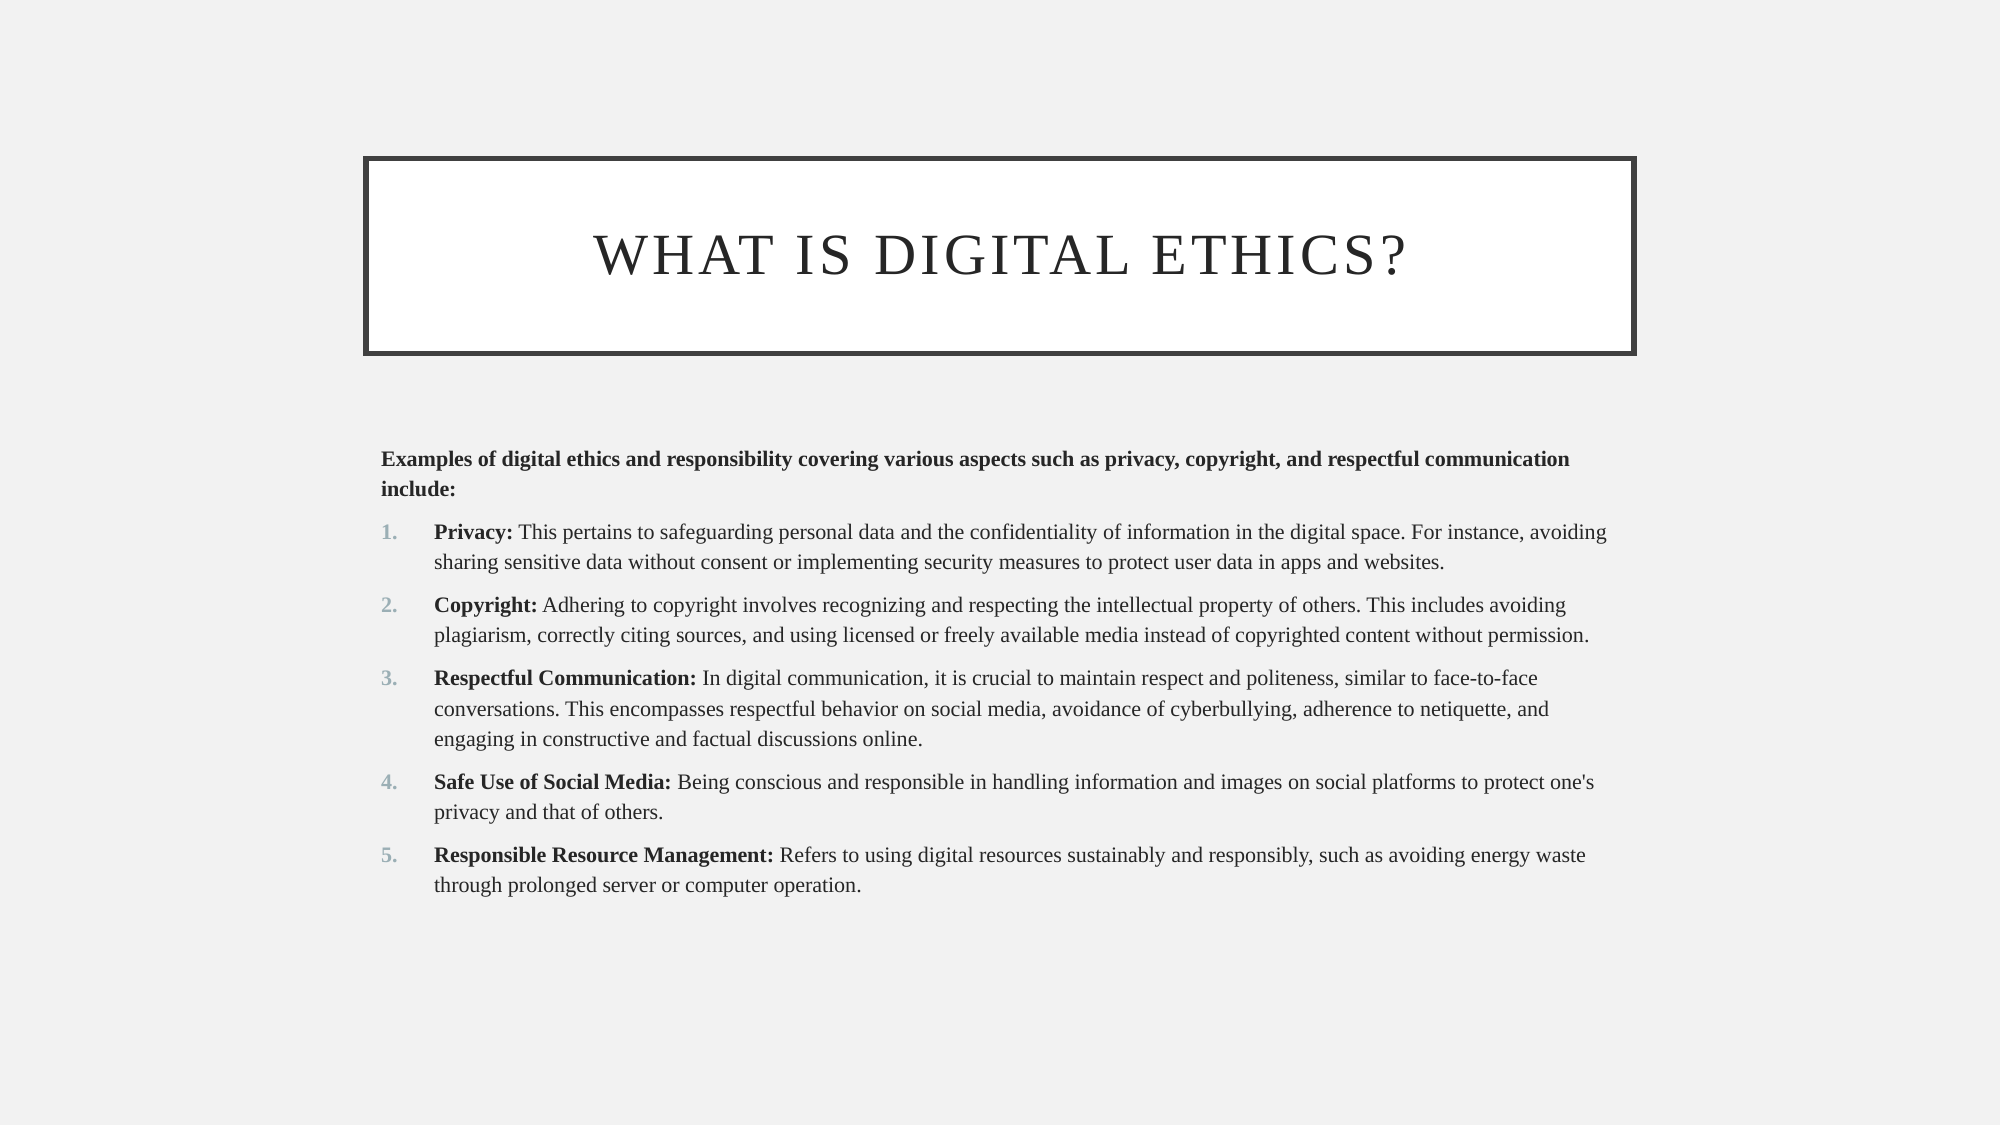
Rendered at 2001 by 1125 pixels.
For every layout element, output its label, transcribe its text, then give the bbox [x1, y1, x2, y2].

list Examples of digital ethics and responsibility covering various aspects such as privacy, copyright, and respectful communication include: Privacy: This pertains to safeguarding personal data and the confidentiality of information in the digital space. For instance, avoiding sharing sensitive data without consent or implementing security measures to protect user data in apps and websites. Copyright: Adhering to copyright involves recognizing and respecting the intellectual property of others. This includes avoiding plagiarism, correctly citing sources, and using licensed or freely available media instead of copyrighted content without permission. Respectful Communication: In digital communication, it is crucial to maintain respect and politeness, similar to face-to-face conversations. This encompasses respectful behavior on social media, avoidance of cyberbullying, adherence to netiquette, and engaging in constructive and factual discussions online. Safe Use of Social Media: Being conscious and responsible in handling information and images on social platforms to protect one's privacy and that of others. Responsible Resource Management: Refers to using digital resources sustainably and responsibly, such as avoiding energy waste through prolonged server or computer operation. [366, 432, 1634, 942]
title What is Digital Ethics? [363, 156, 1637, 356]
